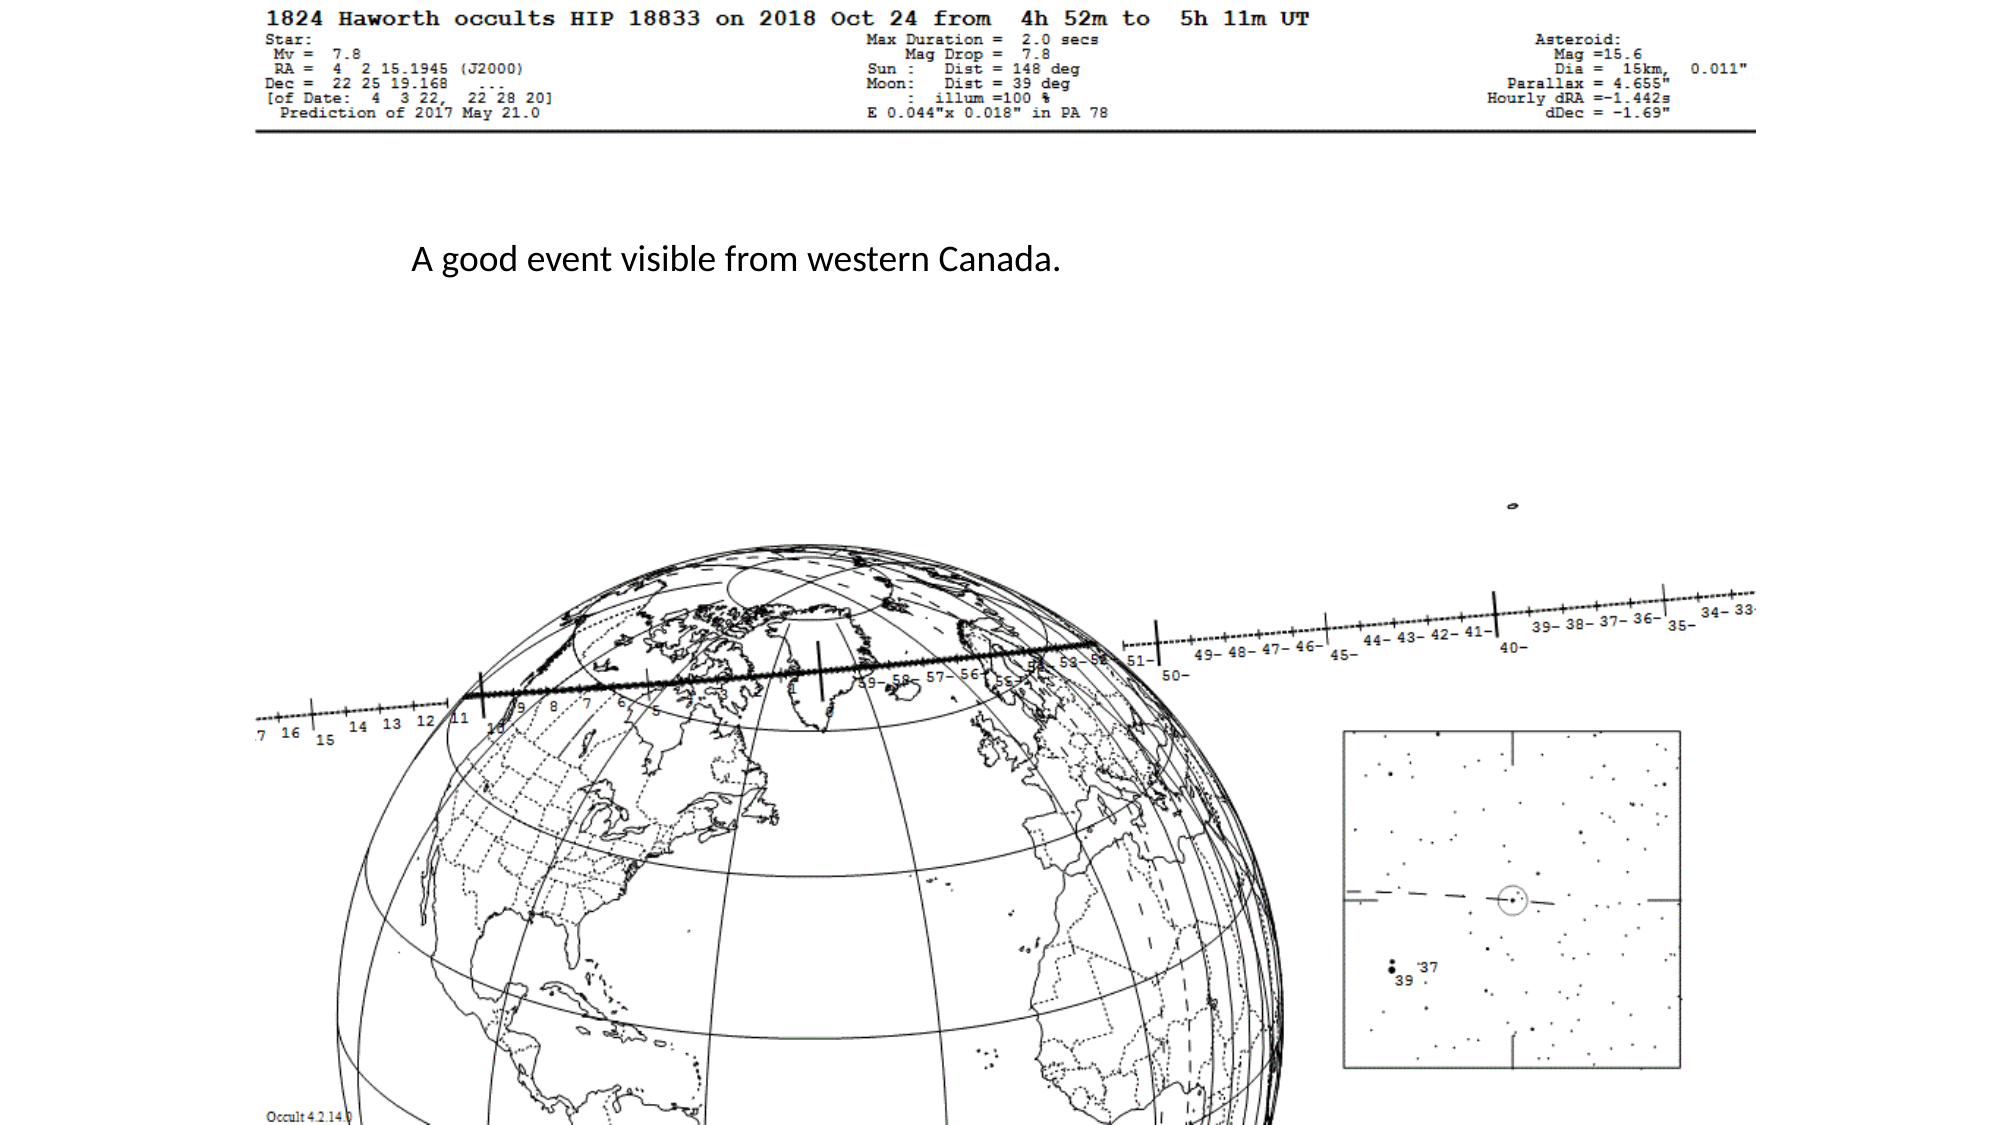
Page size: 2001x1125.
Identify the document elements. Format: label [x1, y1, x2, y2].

picture [255, 0, 1756, 1125]
